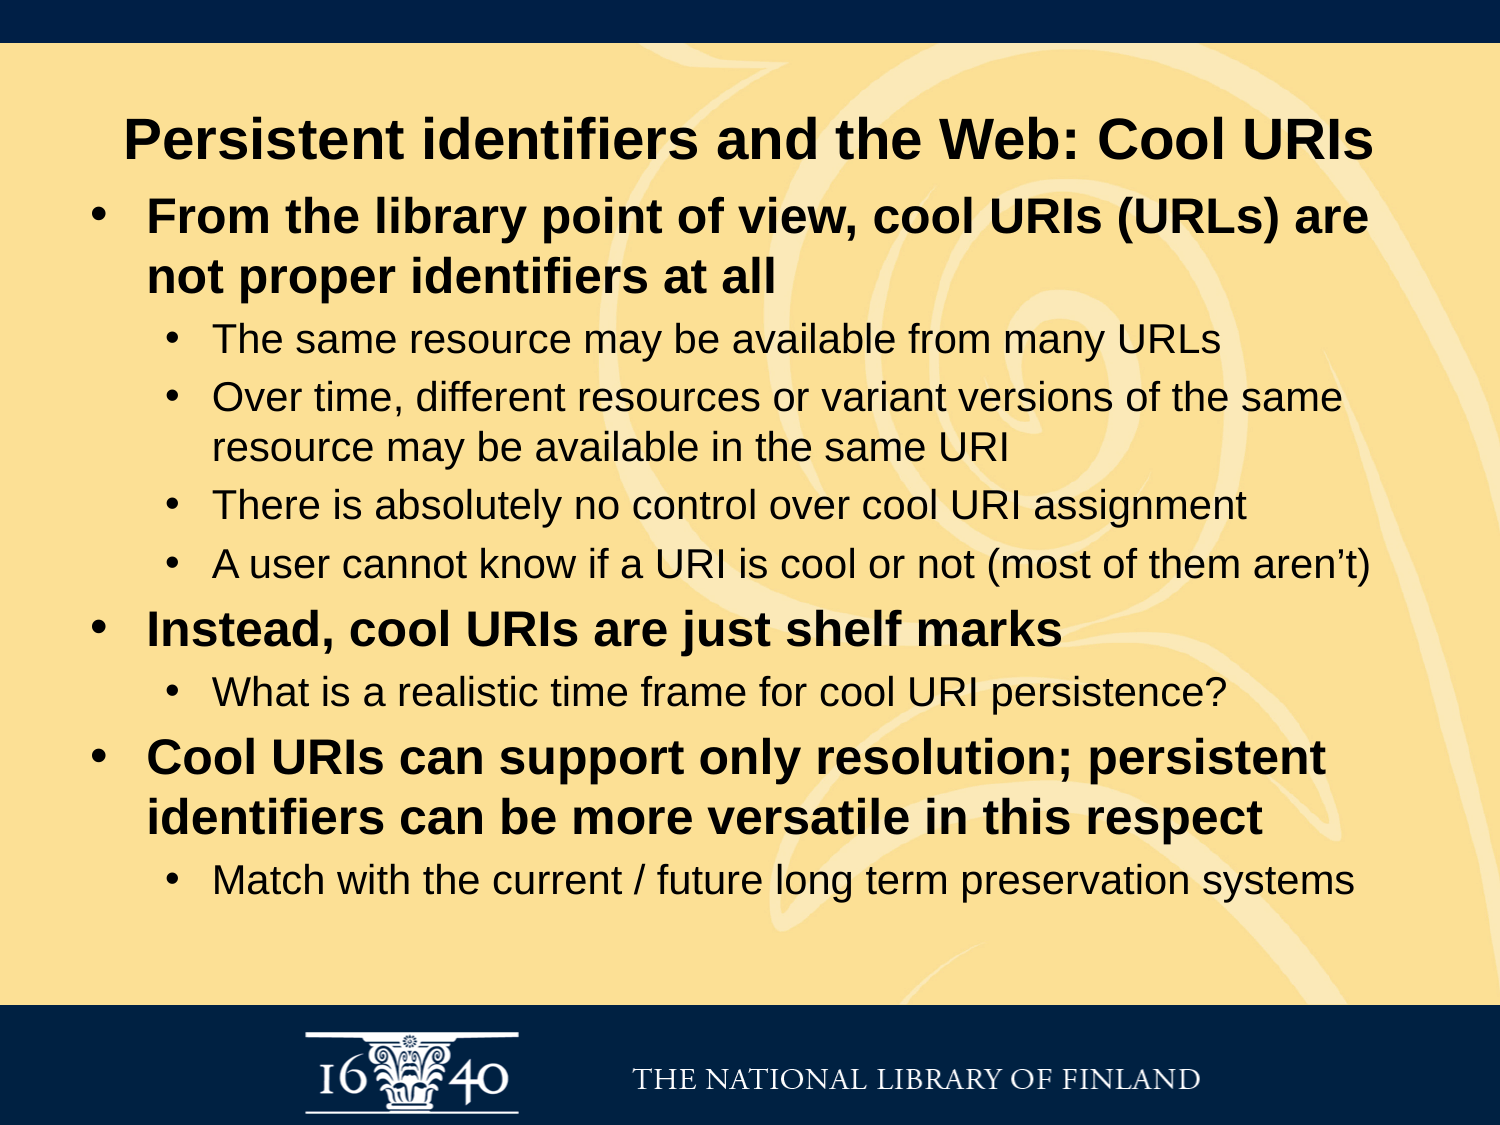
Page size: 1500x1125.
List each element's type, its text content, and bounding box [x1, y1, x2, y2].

picture [0, 0, 1500, 1125]
list From the library point of view, cool URIs (URLs) are not proper identifiers at all The same resource may be available from many URLs Over time, different resources or variant versions of the same resource may be available in the same URI There is absolutely no control over cool URI assignment A user cannot know if a URI is cool or not (most of them aren’t) Instead, cool URIs are just shelf marks What is a realistic time frame for cool URI persistence? Cool URIs can support only resolution; persistent identifiers can be more versatile in this respect Match with the current / future long term preservation systems [74, 175, 1466, 941]
title Persistent identifiers and the Web: Cool URIs [74, 42, 1426, 175]
